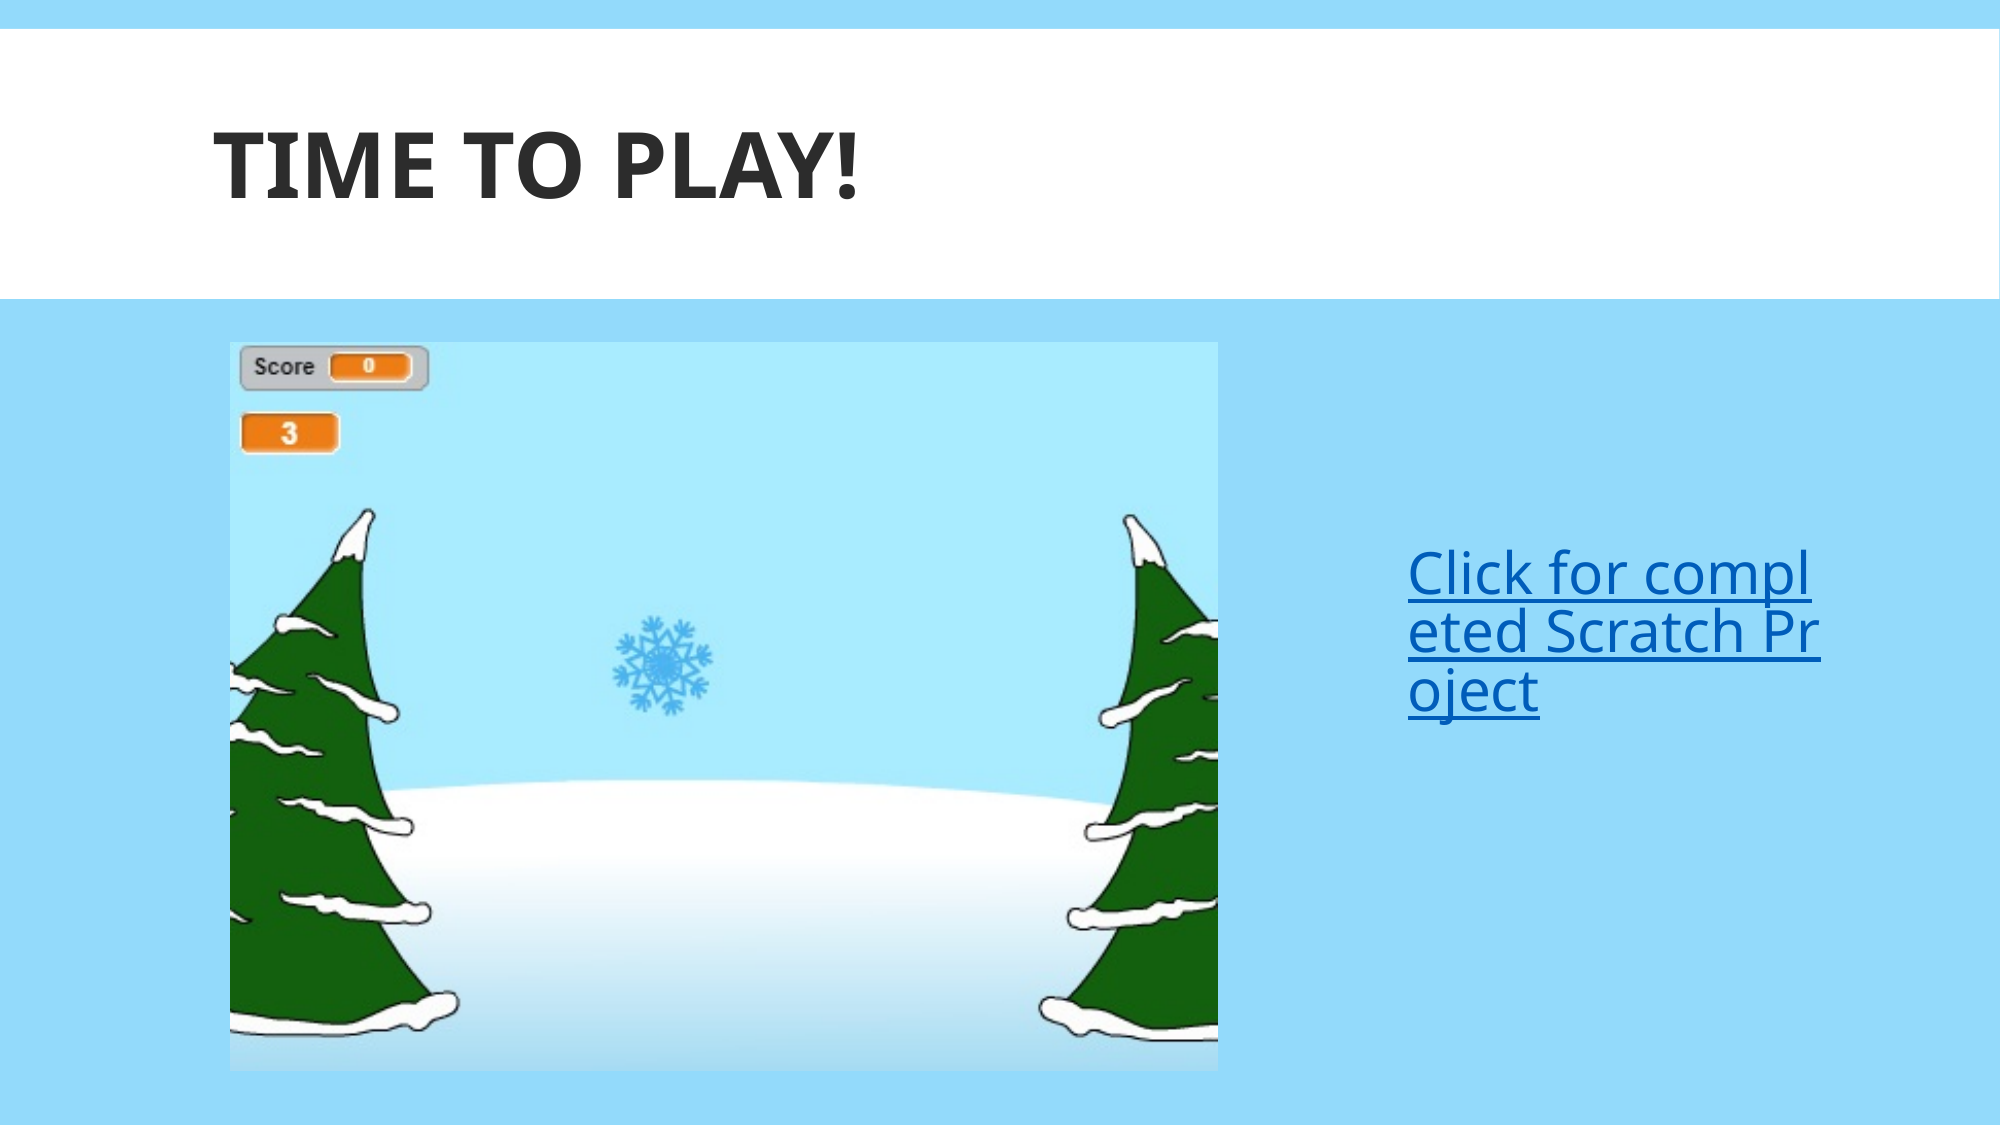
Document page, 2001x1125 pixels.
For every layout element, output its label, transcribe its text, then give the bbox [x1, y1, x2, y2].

title Time to play! [197, 46, 1803, 295]
text_box Click for completed Scratch Project [1392, 528, 1843, 623]
picture [229, 342, 1219, 1071]
